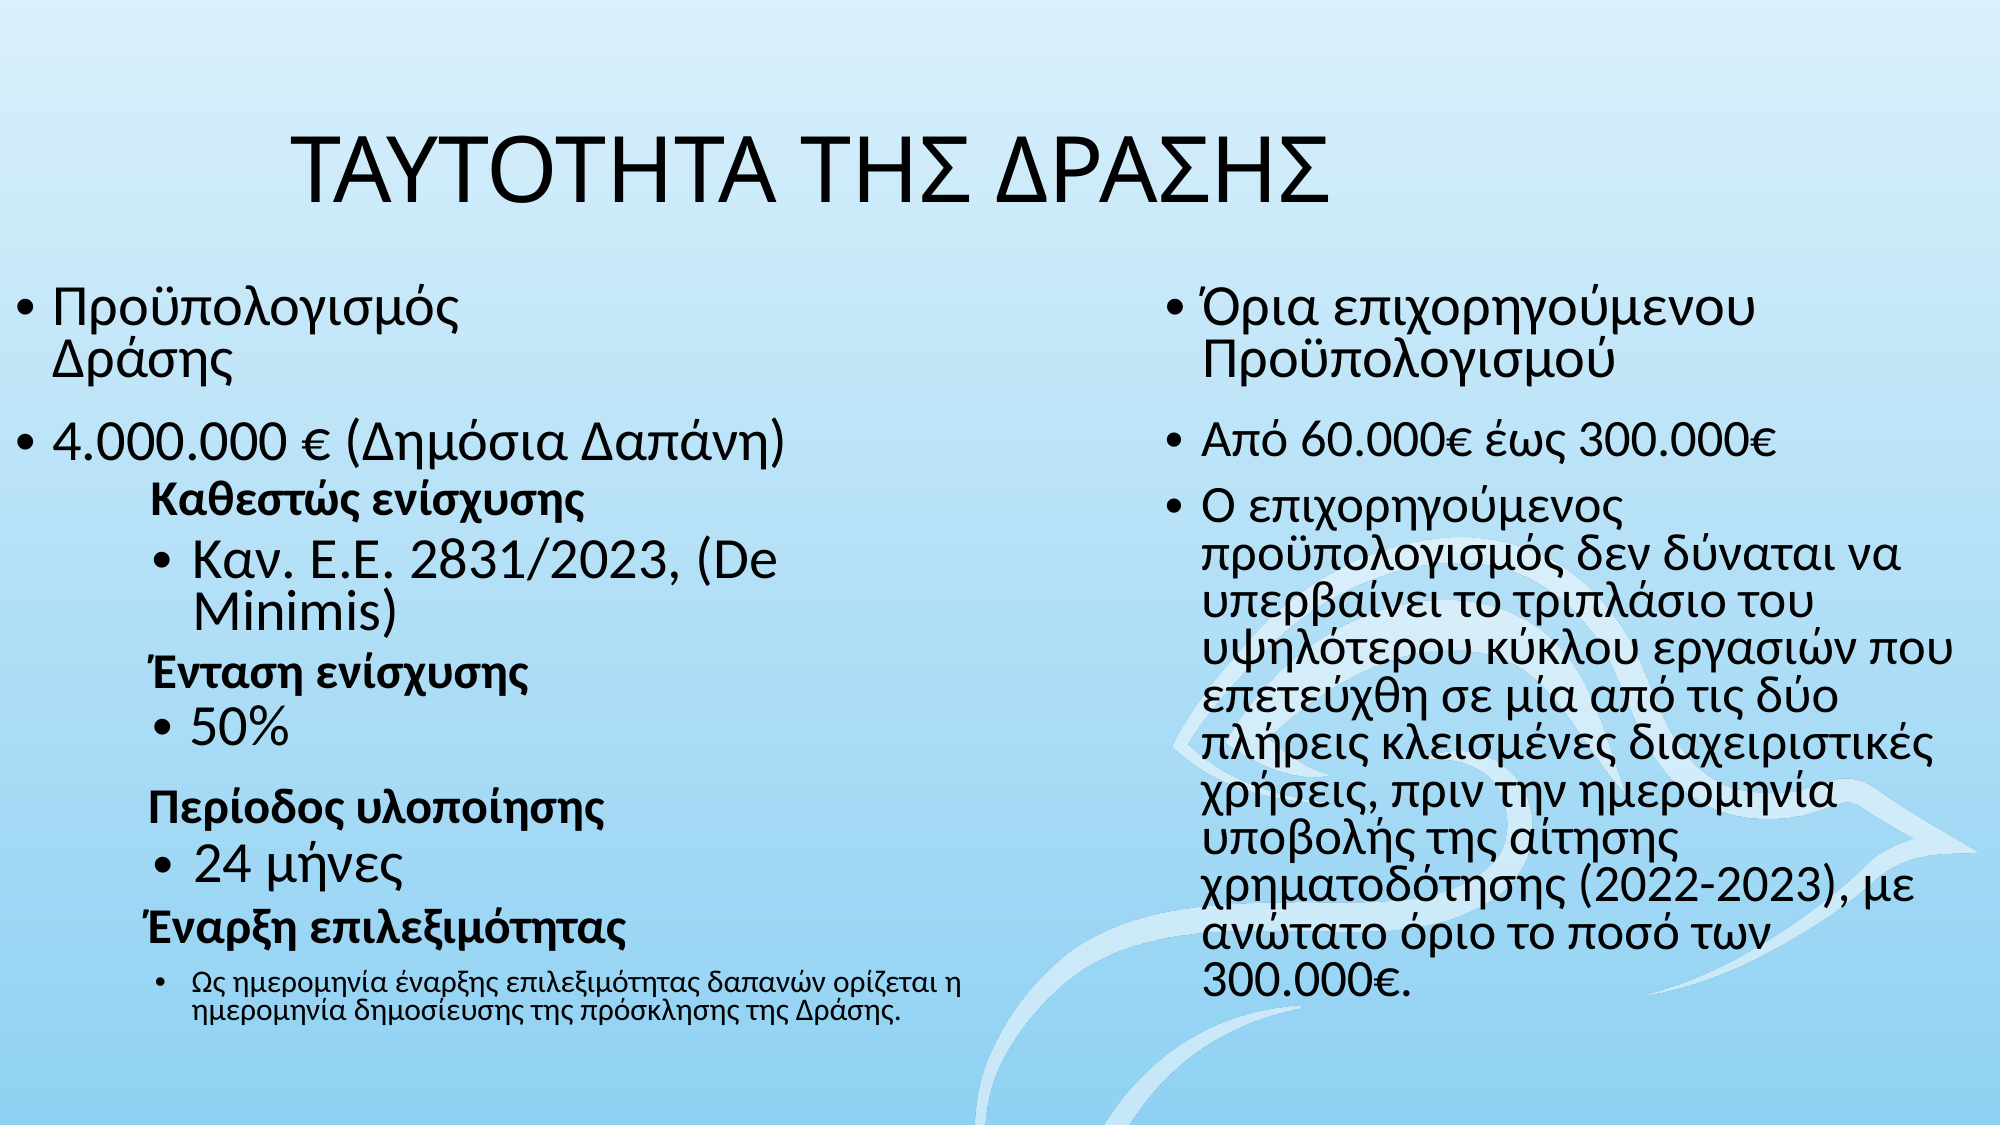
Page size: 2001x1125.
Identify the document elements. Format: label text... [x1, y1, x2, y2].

title ΤΑΥΤΟΤΗΤΑ ΤΗΣ ΔΡΑΣΗΣ [275, 59, 2000, 278]
list Προϋπολογισμός Δράσης [0, 275, 847, 410]
list Όρια επιχορηγούμενου Προϋπολογισμού [1149, 275, 2000, 410]
text_box Καθεστώς ενίσχυσης [135, 466, 982, 532]
picture [983, 537, 1979, 1125]
text_box Καν. Ε.Ε. 2831/2023, (De Minimis) [136, 528, 983, 653]
list 4.000.000 € (Δημόσια Δαπάνη) [0, 410, 847, 1016]
text_box Ένταση ενίσχυσης [137, 570, 988, 695]
text_box Ως ημερομηνία έναρξης επιλεξιμότητας δαπανών ορίζεται η ημερομηνία δημοσίευσης της πρόσκλησης της Δράσης. [139, 961, 986, 1035]
list Από 60.000€ έως 300.000€ Ο επιχορηγούμενος προϋπολογισμός δεν δύναται να υπερβαίνει το τριπλάσιο του υψηλότερου κύκλου εργασιών που επετεύχθη σε μία από τις δύο πλήρεις κλεισμένες διαχειριστικές χρήσεις, πριν την ημερομηνία υποβολής της αίτησης χρηματοδότησης (2022-2023), με ανώτατο όριο το ποσό των 300.000€. [1149, 410, 2000, 1016]
text_box Έναρξη επιλεξιμότητας [132, 824, 983, 961]
text_box Περίοδος υλοποίησης [133, 741, 980, 824]
text_box 50% [137, 695, 988, 1125]
